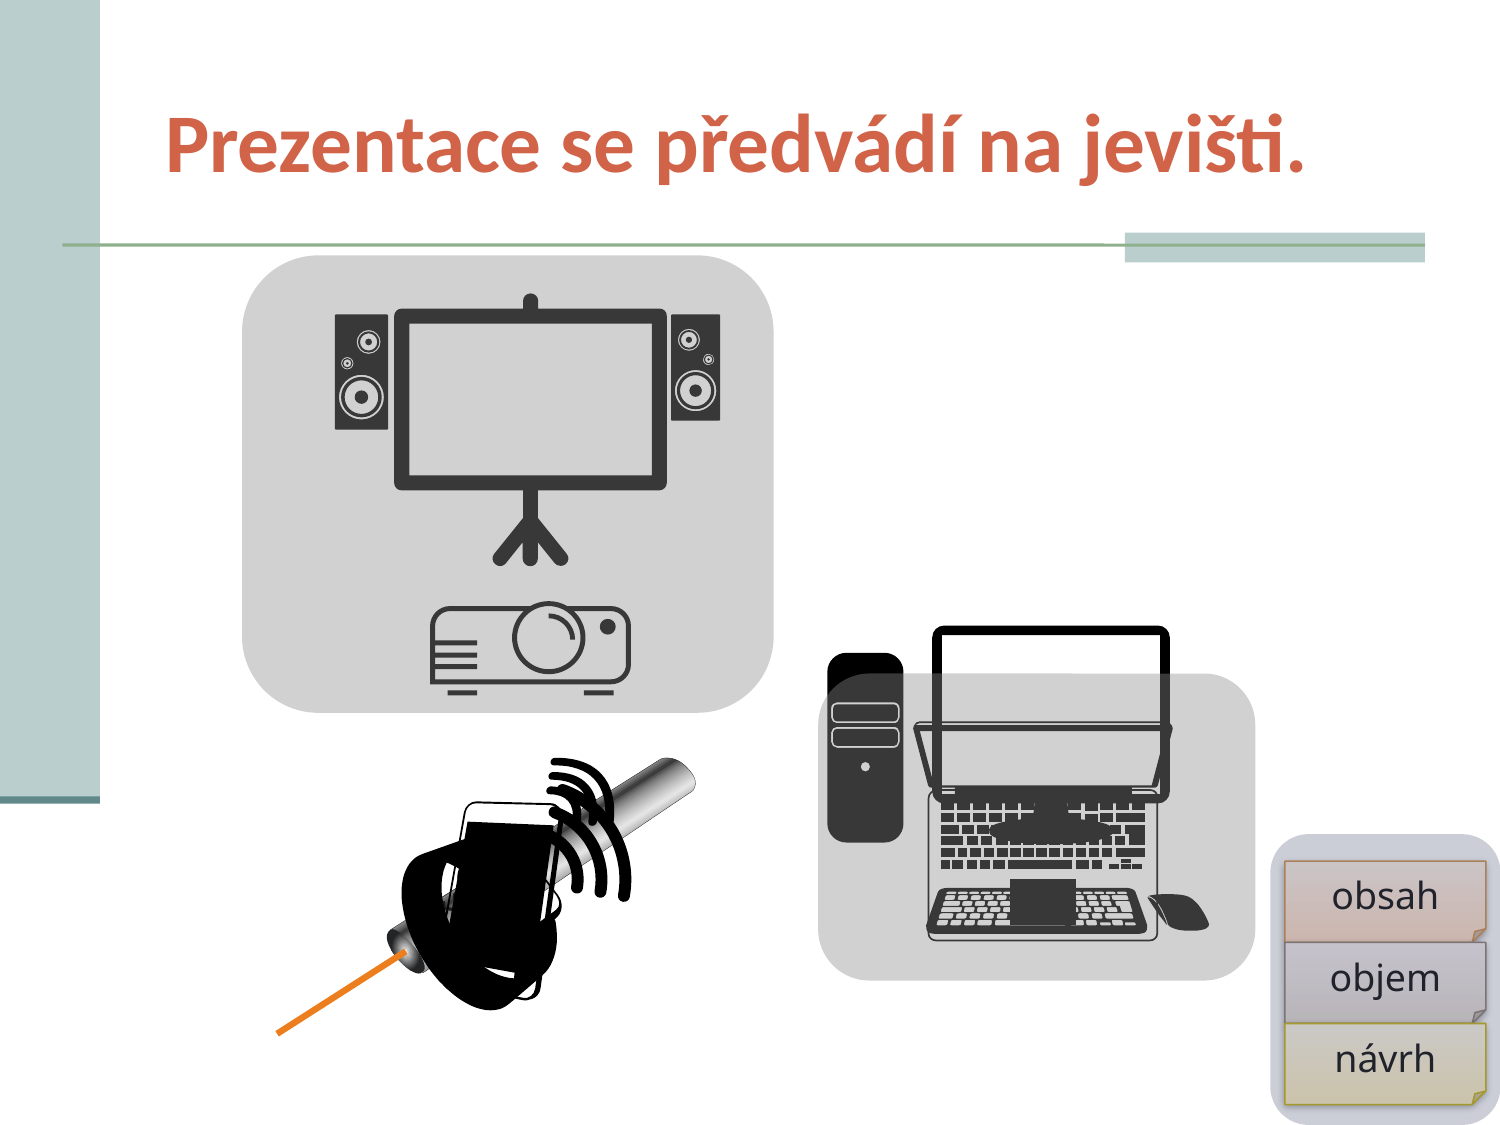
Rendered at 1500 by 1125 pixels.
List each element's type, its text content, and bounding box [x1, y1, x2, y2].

text_box [239, 253, 776, 715]
picture [670, 314, 721, 421]
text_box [1179, 893, 1210, 932]
picture [912, 721, 1173, 942]
picture [393, 293, 667, 567]
picture [275, 757, 696, 1037]
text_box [1270, 833, 1500, 1125]
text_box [827, 652, 904, 843]
picture [334, 314, 389, 431]
picture [429, 600, 632, 696]
text_box [816, 671, 1258, 983]
text_box [932, 625, 1170, 671]
title Prezentace se předvádí na jevišti. [150, 45, 1425, 234]
